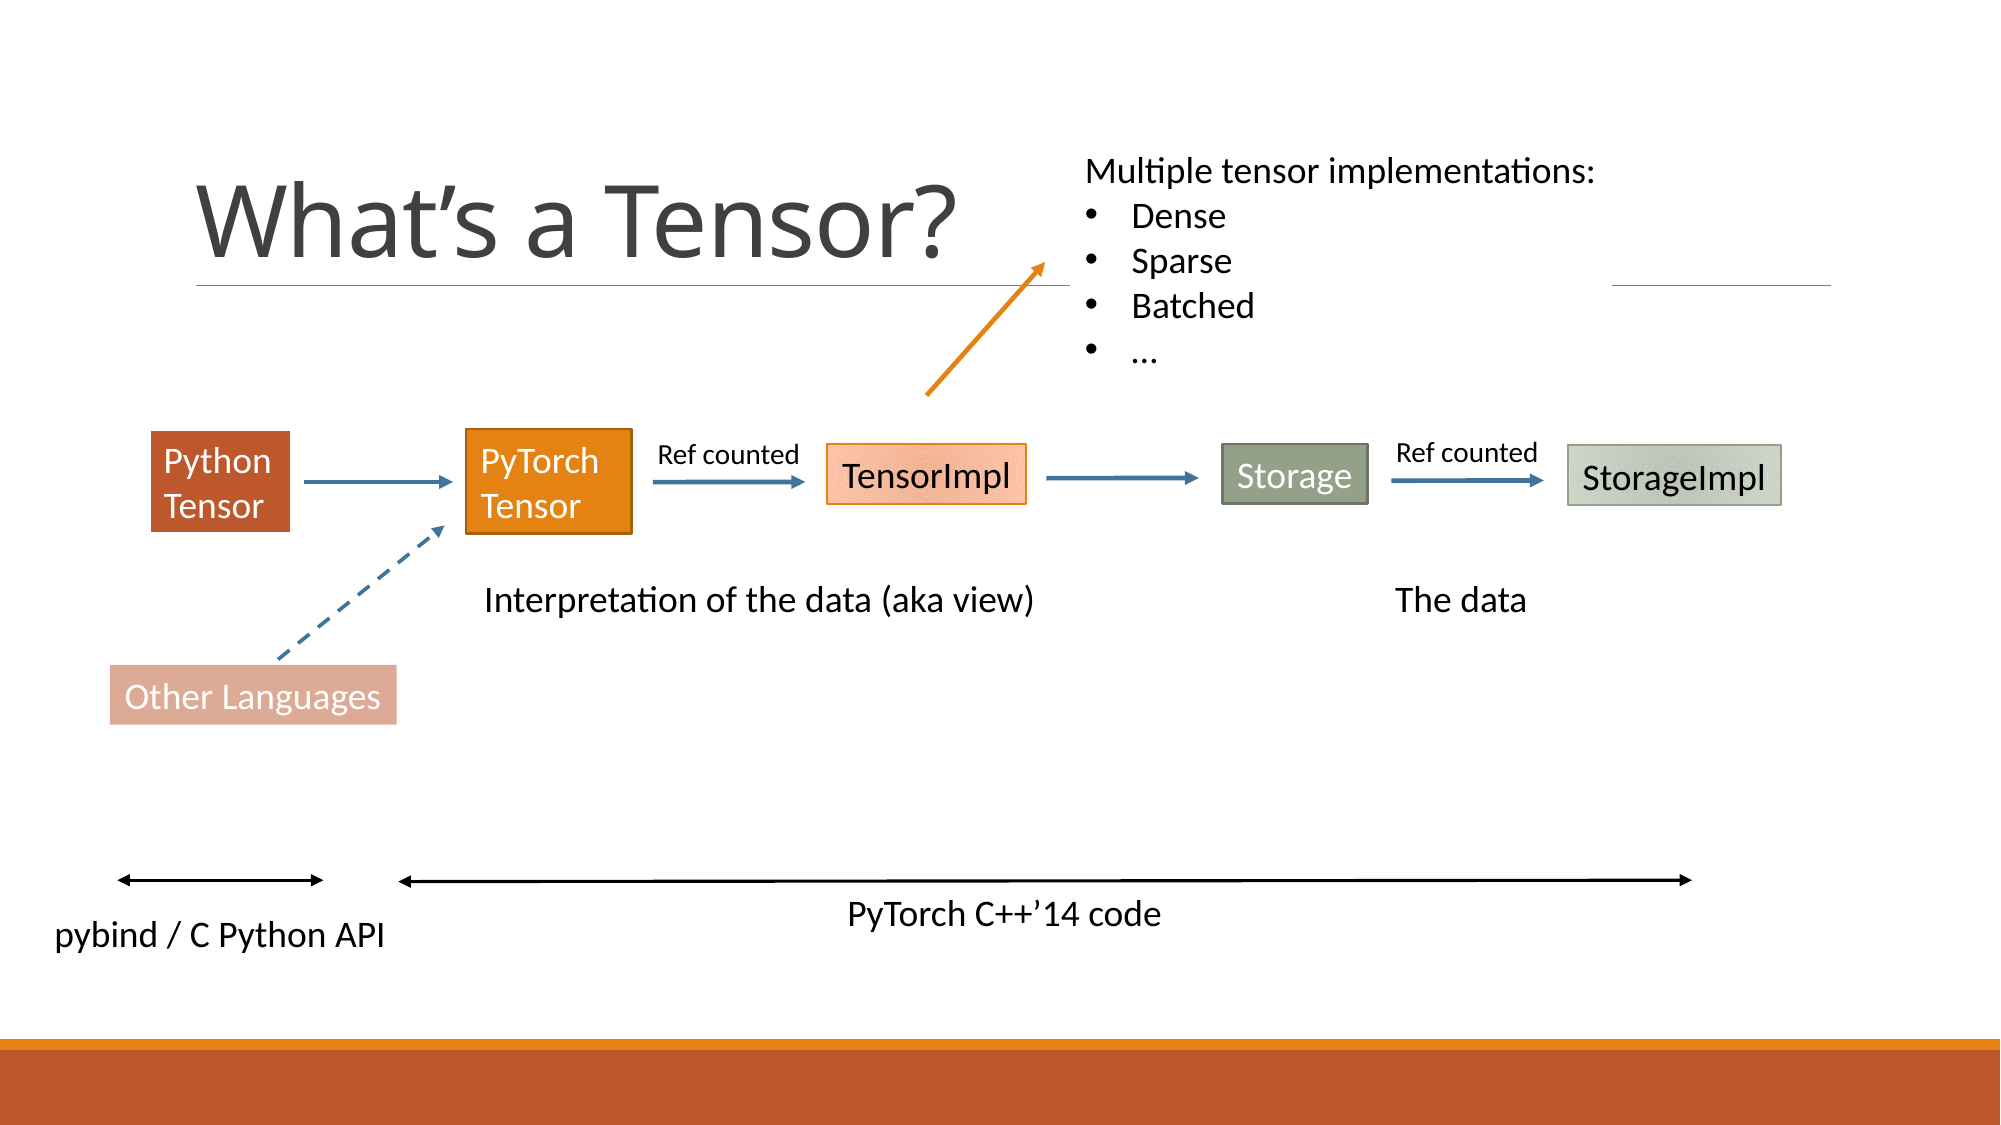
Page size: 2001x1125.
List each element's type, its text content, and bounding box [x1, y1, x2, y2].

text_box Multiple tensor implementations: Dense Sparse Batched … [1070, 139, 1612, 379]
text_box PyTorch C++’14 code [832, 891, 1178, 942]
text_box TensorImpl [826, 443, 1027, 505]
text_box StorageImpl [1567, 444, 1782, 506]
text_box Python Tensor [147, 427, 294, 536]
text_box Interpretation of the data (aka view) [469, 567, 1051, 628]
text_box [926, 261, 1046, 396]
text_box Ref counted [1381, 426, 1554, 476]
text_box Ref counted [642, 427, 815, 478]
text_box The data [1380, 567, 1543, 628]
text_box PyTorch Tensor [465, 428, 633, 535]
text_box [277, 524, 446, 660]
text_box pybind / C Python API [39, 902, 402, 963]
text_box Storage [1221, 443, 1369, 505]
text_box Other Languages [109, 664, 397, 725]
title What’s a Tensor? [180, 47, 1830, 285]
